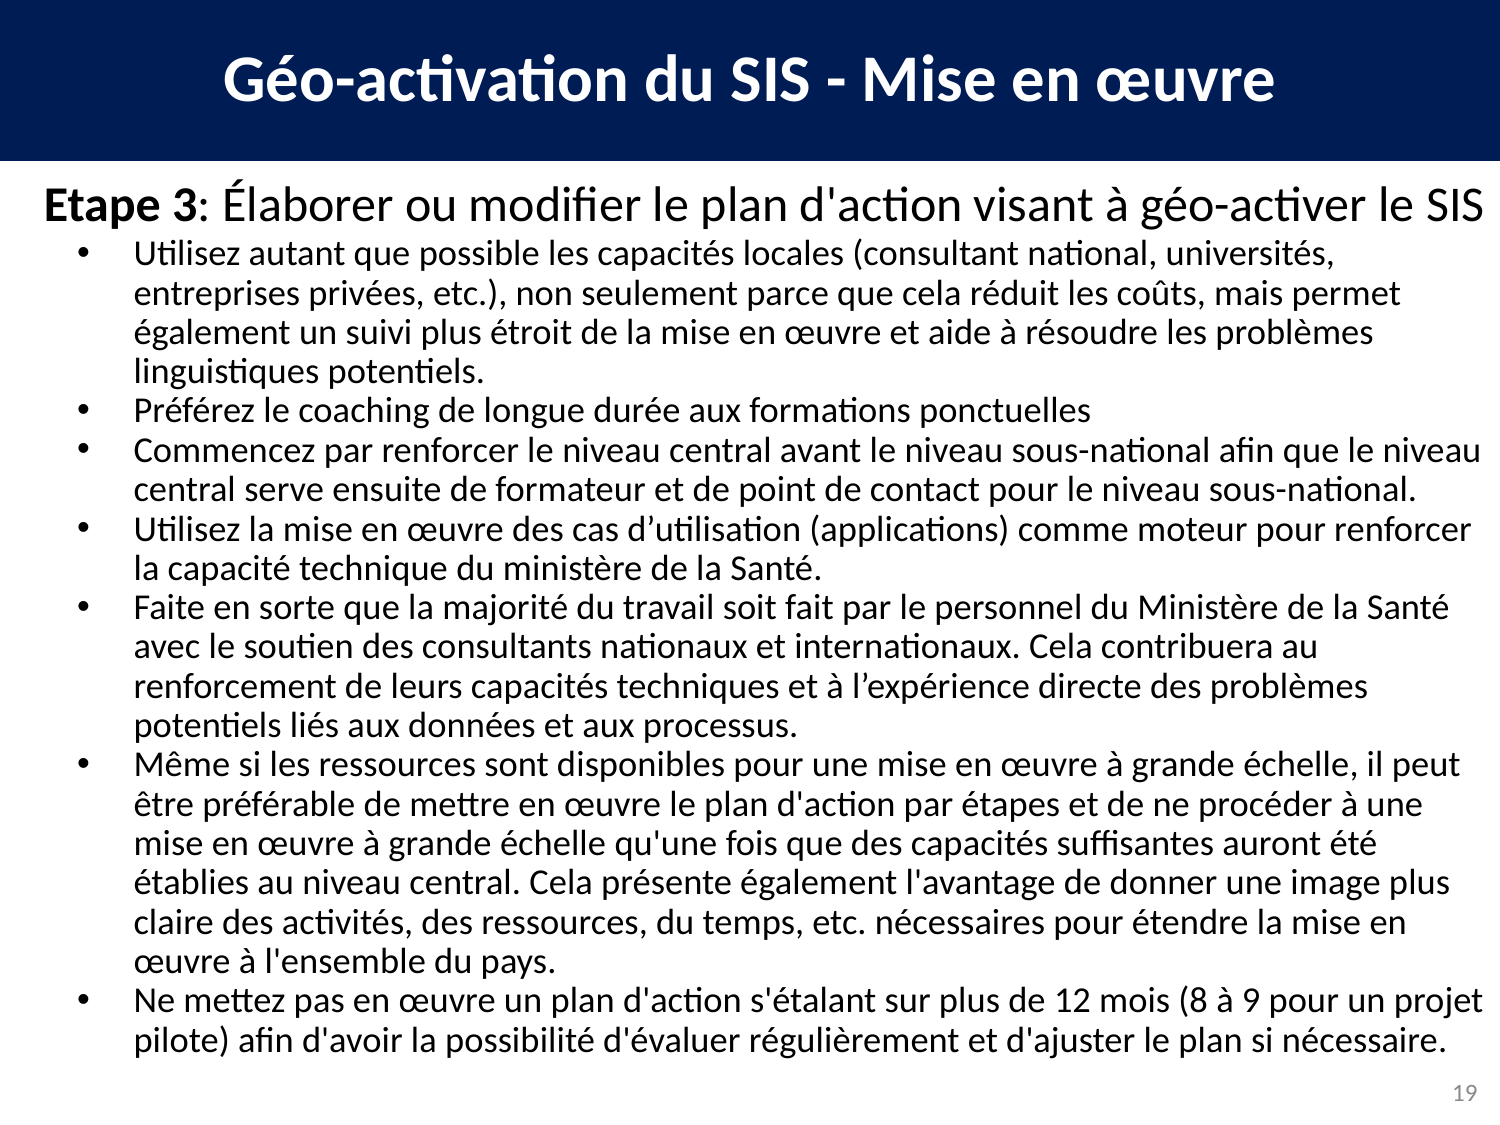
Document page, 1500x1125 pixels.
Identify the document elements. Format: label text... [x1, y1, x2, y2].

text_box Utilisez autant que possible les capacités locales (consultant national, universités, entreprises privées, etc.), non seulement parce que cela réduit les coûts, mais permet également un suivi plus étroit de la mise en œuvre et aide à résoudre les problèmes linguistiques potentiels. Préférez le coaching de longue durée aux formations ponctuelles Commencez par renforcer le niveau central avant le niveau sous-national afin que le niveau central serve ensuite de formateur et de point de contact pour le niveau sous-national. Utilisez la mise en œuvre des cas d’utilisation (applications) comme moteur pour renforcer la capacité technique du ministère de la Santé. Faite en sorte que la majorité du travail soit fait par le personnel du Ministère de la Santé avec le soutien des consultants nationaux et internationaux. Cela contribuera au renforcement de leurs capacités techniques et à l’expérience directe des problèmes potentiels liés aux données et aux processus. Même si les ressources sont disponibles pour une mise en œuvre à grande échelle, il peut être préférable de mettre en œuvre le plan d'action par étapes et de ne procéder à une mise en œuvre à grande échelle qu'une fois que des capacités suffisantes auront été établies au niveau central. Cela présente également l'avantage de donner une image plus claire des activités, des ressources, du temps, etc. nécessaires pour étendre la mise en œuvre à l'ensemble du pays. Ne mettez pas en œuvre un plan d'action s'étalant sur plus de 12 mois (8 à 9 pour un projet pilote) afin d'avoir la possibilité d'évaluer régulièrement et d'ajuster le plan si nécessaire. [62, 235, 1500, 924]
text_box Etape 3: Élaborer ou modifier le plan d'action visant à géo-activer le SIS [28, 175, 1500, 235]
text_box Géo-activation du SIS - Mise en œuvre [103, 23, 1397, 138]
slide_number 19 [1155, 1061, 1493, 1122]
